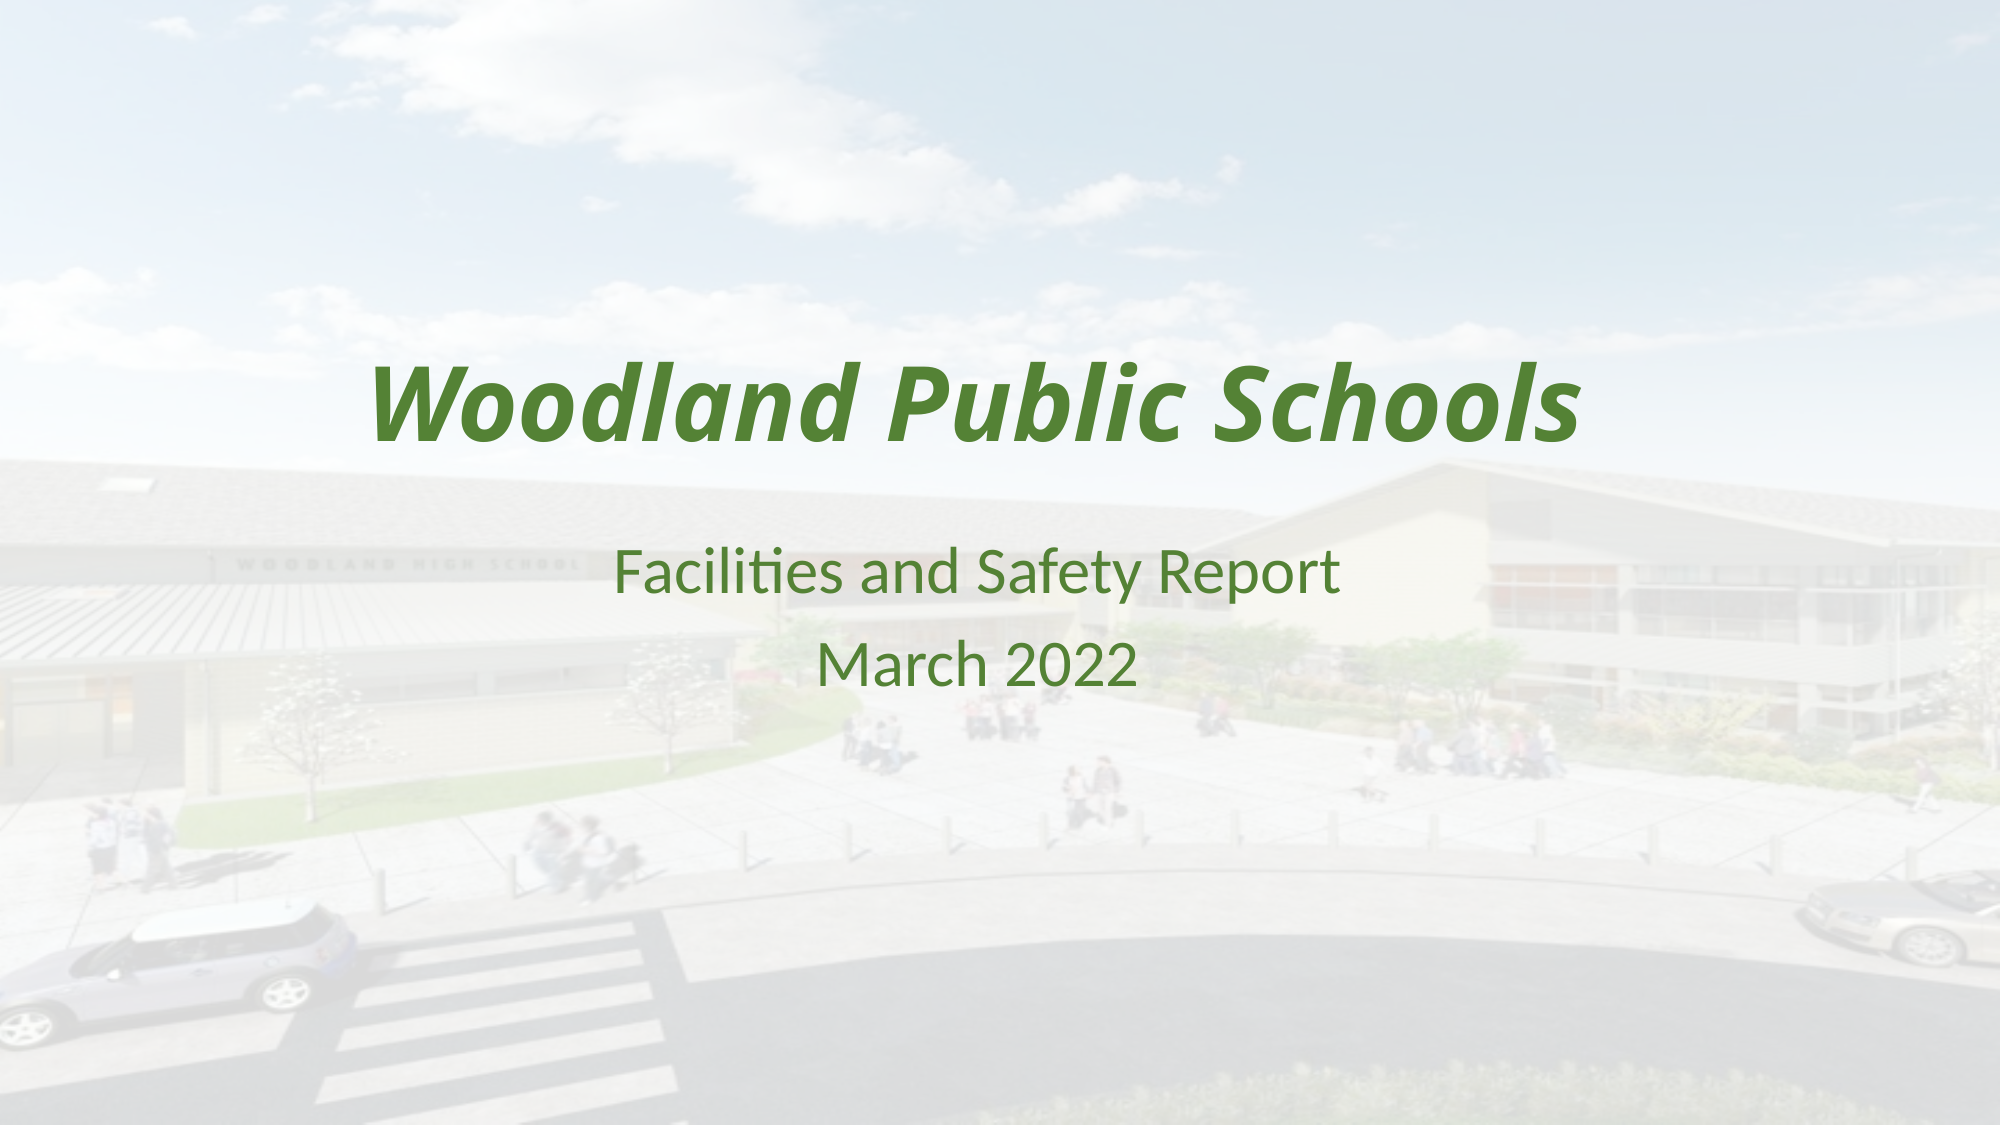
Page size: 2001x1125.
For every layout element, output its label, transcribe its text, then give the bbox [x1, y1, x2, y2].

title Woodland Public Schools [200, 80, 1750, 472]
subtitle Facilities and Safety Report March 2022 [227, 528, 1728, 781]
